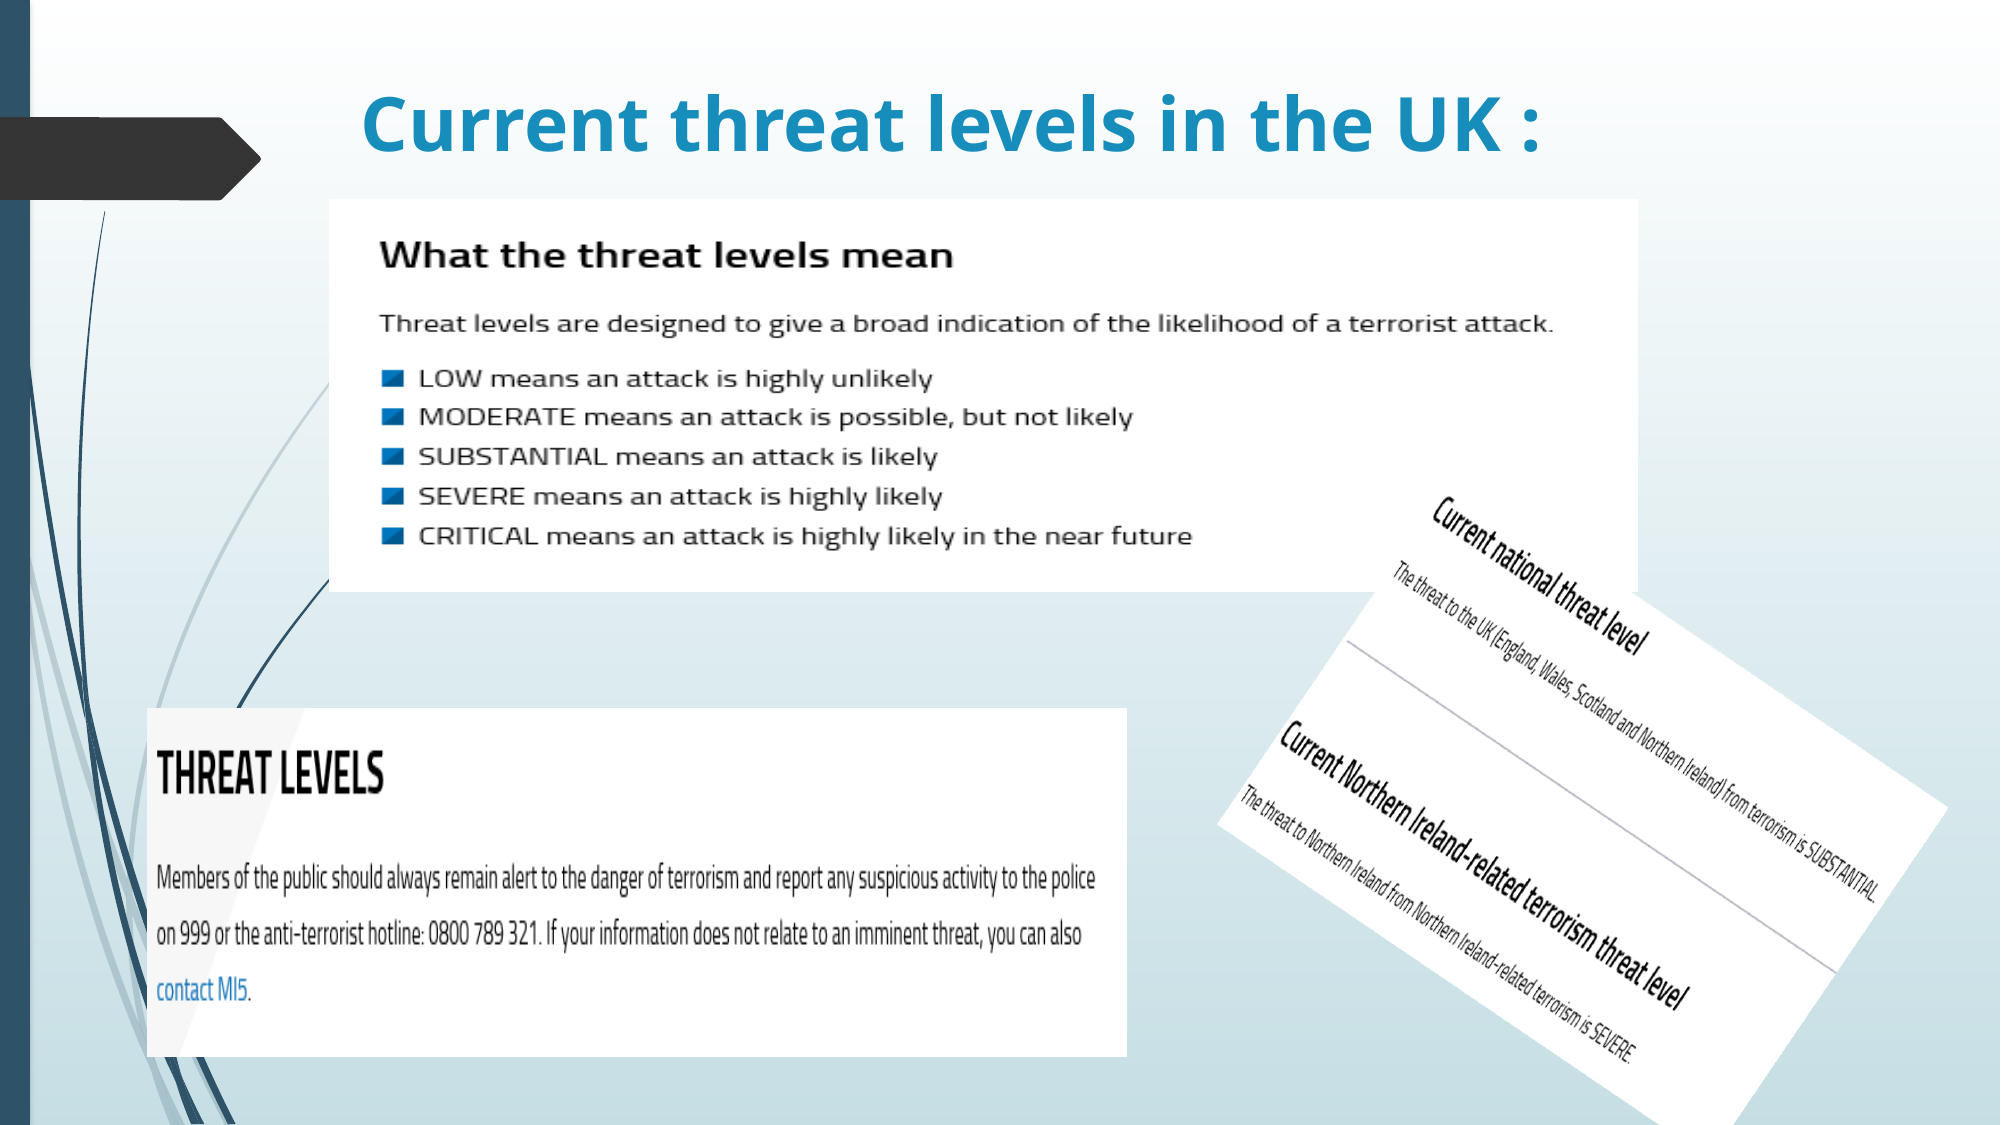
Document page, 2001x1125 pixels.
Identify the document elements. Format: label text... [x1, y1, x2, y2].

picture [329, 198, 1947, 1125]
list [146, 708, 1127, 1057]
title Current threat levels in the UK : [345, 68, 1808, 279]
